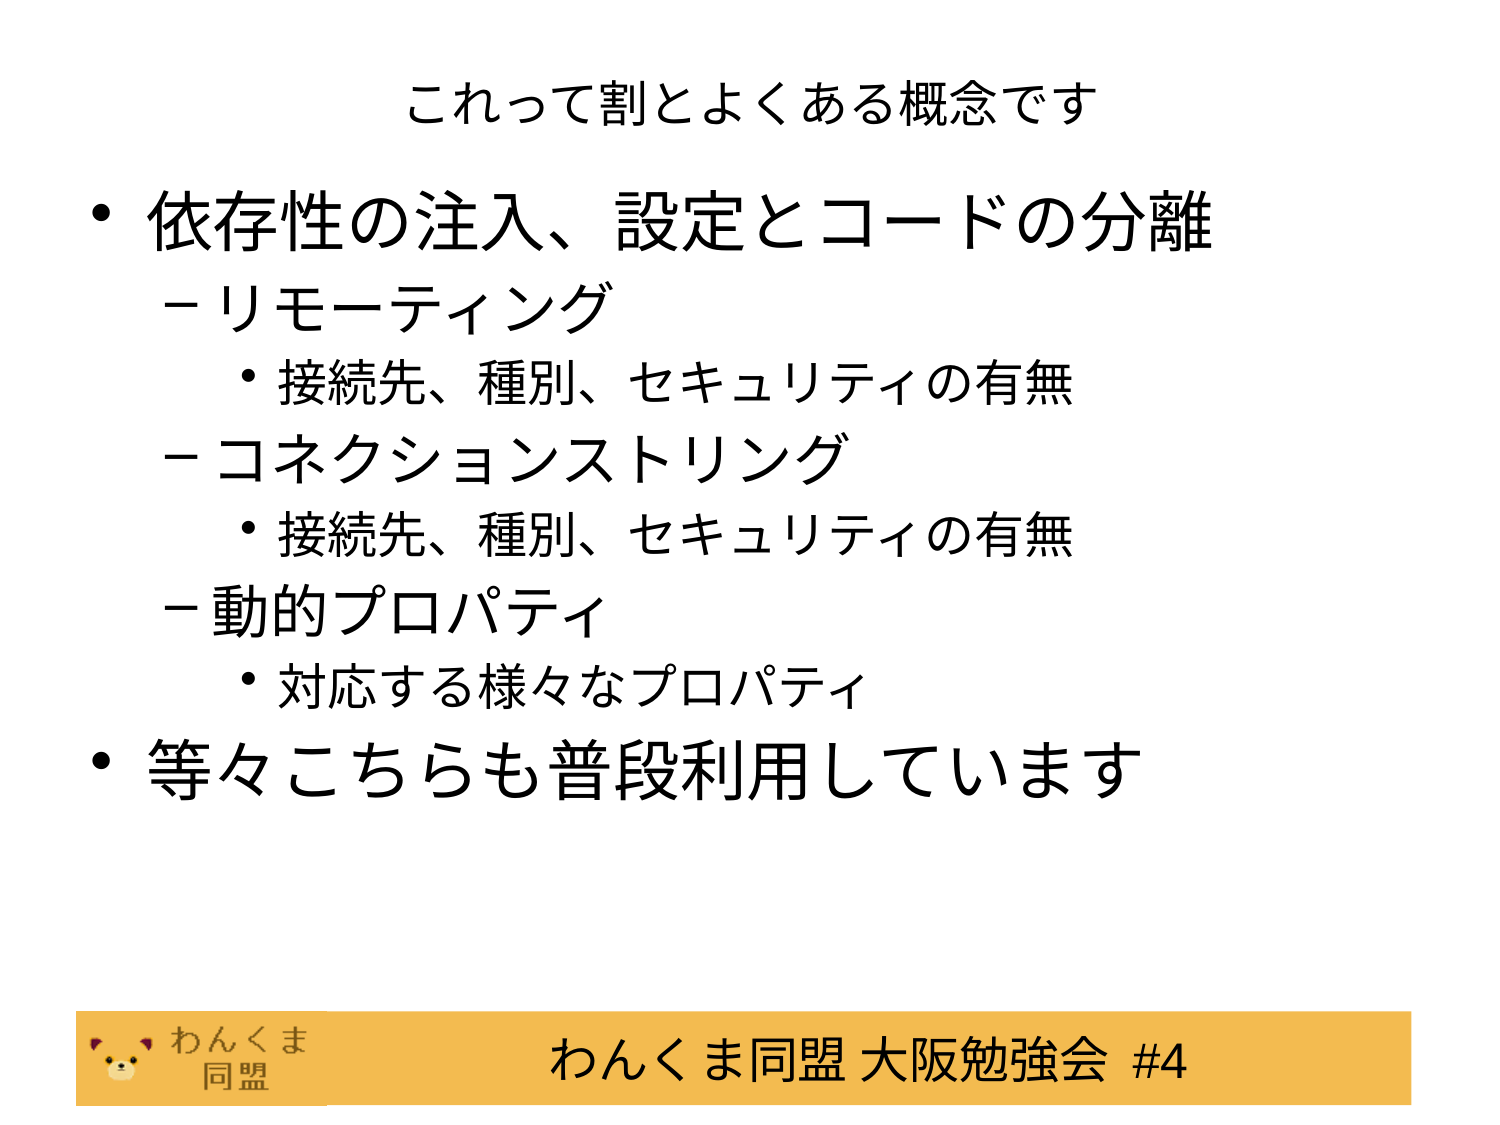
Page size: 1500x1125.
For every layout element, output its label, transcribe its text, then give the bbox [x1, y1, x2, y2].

list 依存性の注入、設定とコードの分離 リモーティング 接続先、種別、セキュリティの有無 コネクションストリング 接続先、種別、セキュリティの有無 動的プロパティ 対応する様々なプロパティ 等々こちらも普段利用しています [74, 172, 1426, 1006]
title これって割とよくある概念です [74, 44, 1426, 162]
picture [76, 1011, 324, 1106]
